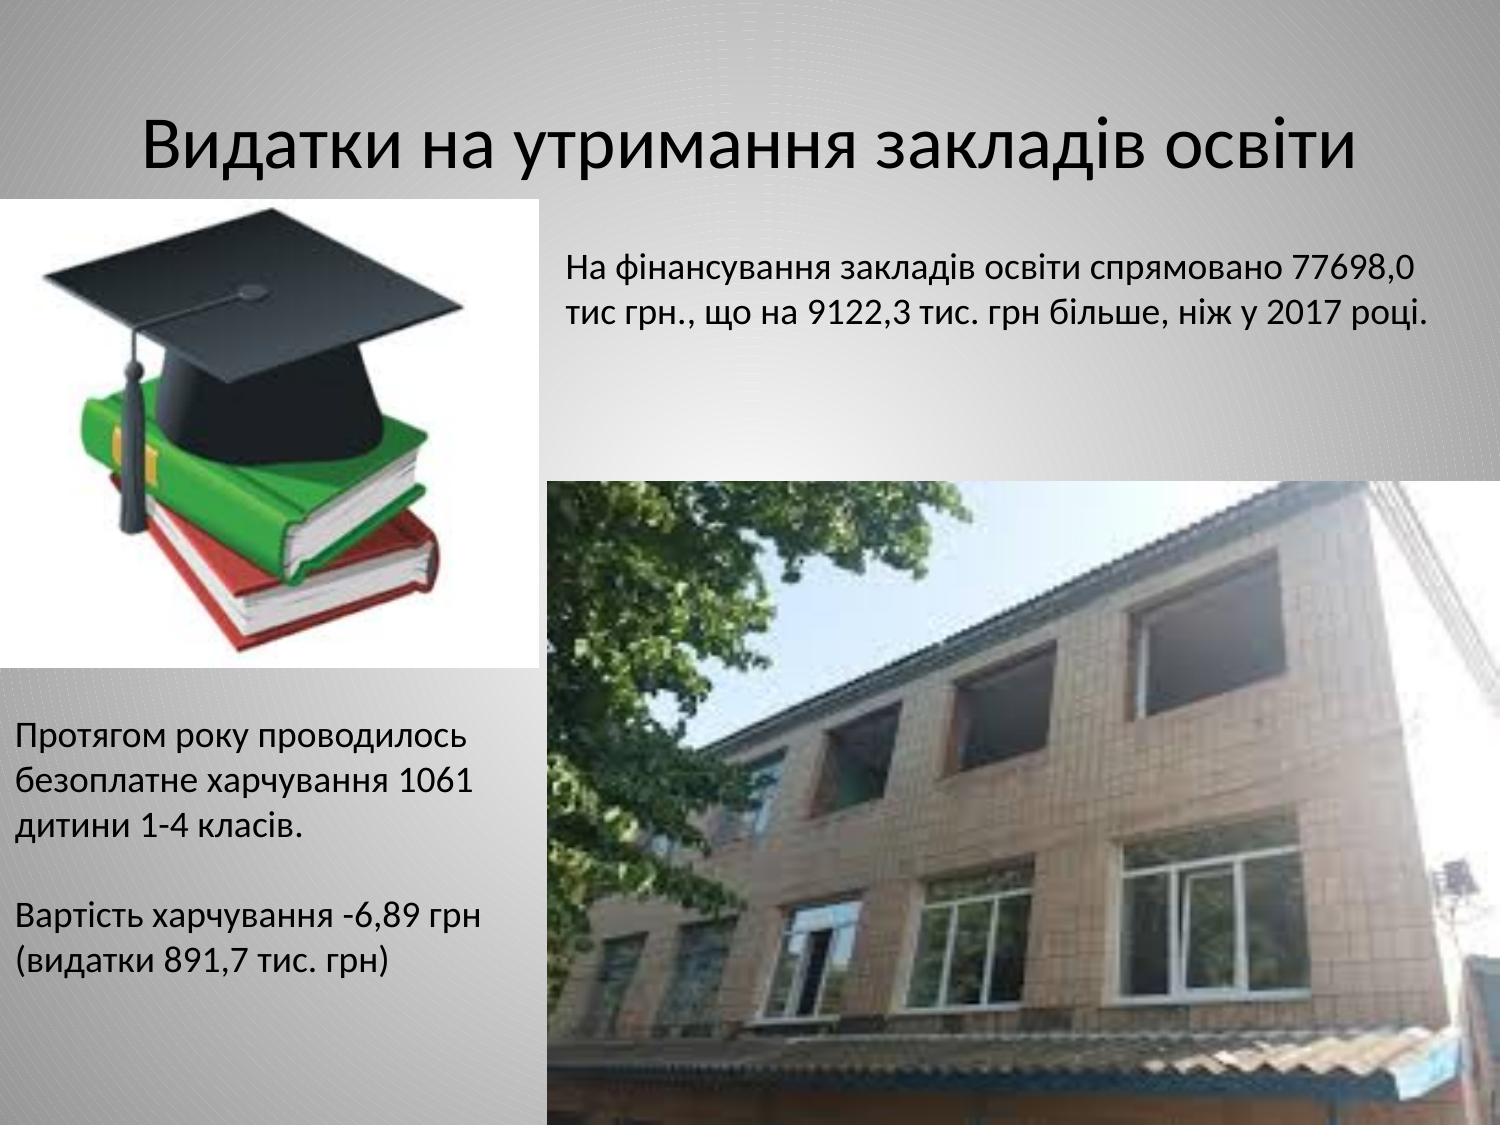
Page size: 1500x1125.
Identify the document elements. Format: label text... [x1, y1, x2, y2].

title Видатки на утримання закладів освіти [74, 44, 1426, 233]
text_box На фінансування закладів освіти спрямовано 77698,0 тис грн., що на 9122,3 тис. грн більше, ніж у 2017 році. [550, 234, 1477, 340]
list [547, 481, 1500, 1125]
picture [0, 198, 540, 669]
text_box Протягом року проводилось безоплатне харчування 1061 дитини 1-4 класів. Вартість харчування -6,89 грн (видатки 891,7 тис. грн) [0, 703, 528, 1033]
